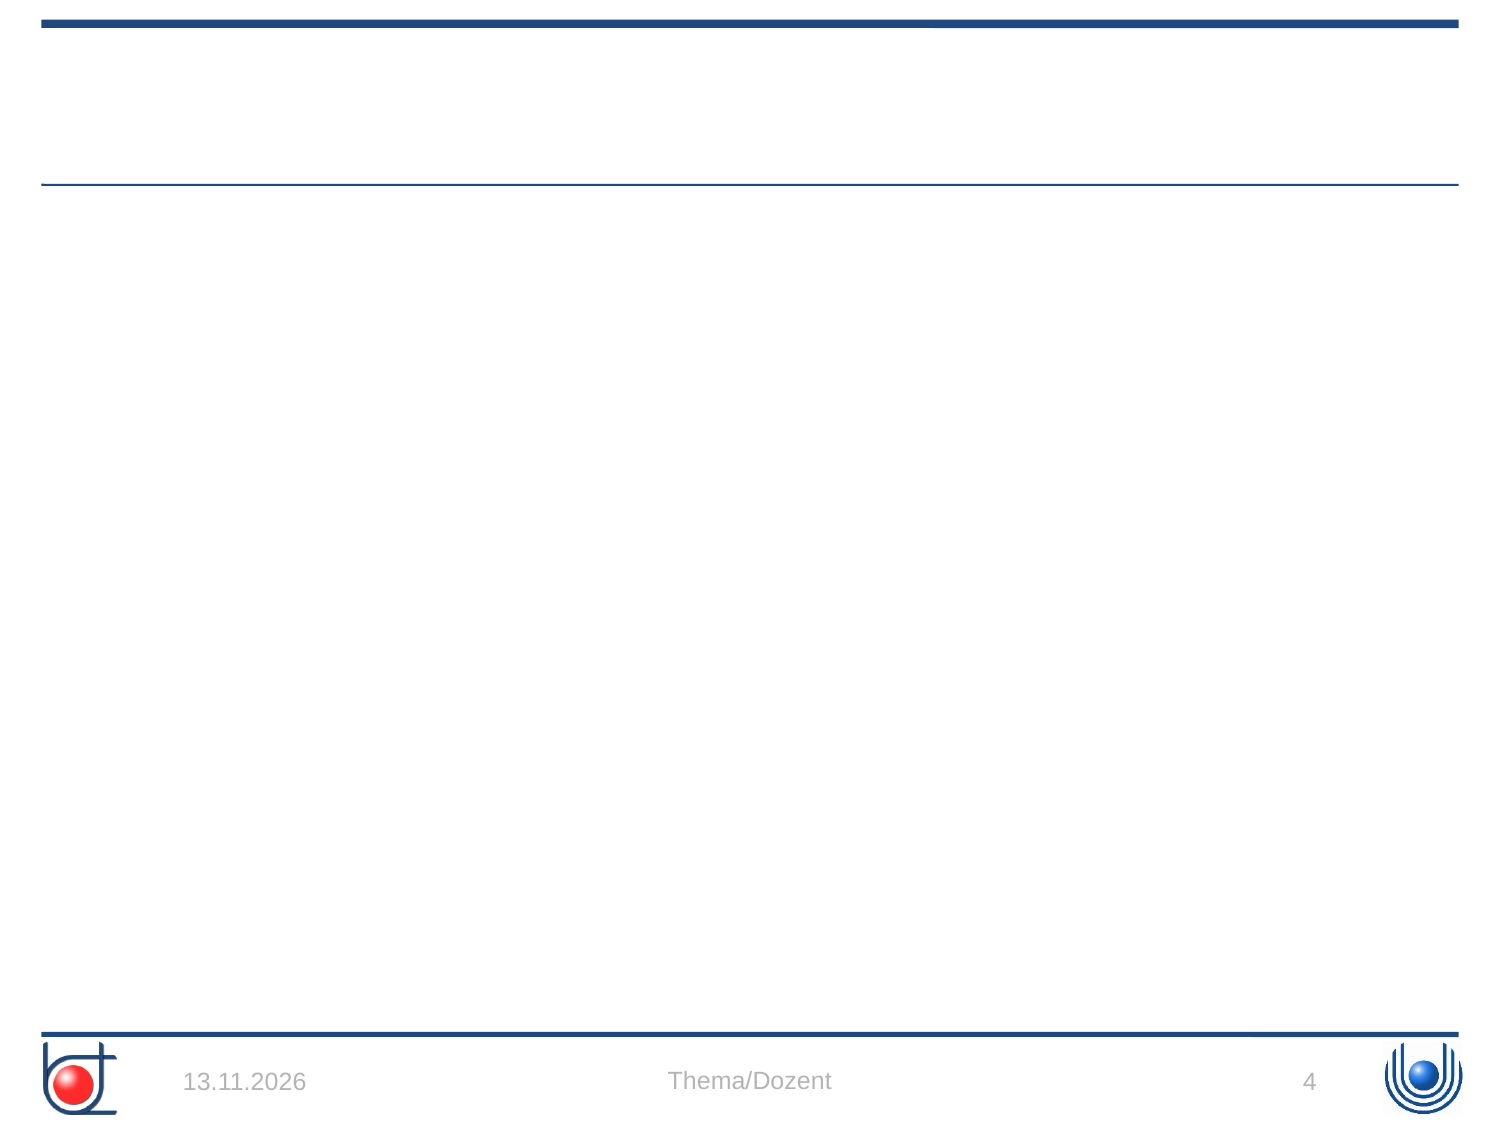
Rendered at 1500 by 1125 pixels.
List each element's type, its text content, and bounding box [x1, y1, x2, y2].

footer Thema/Dozent [454, 1045, 1046, 1115]
picture [1383, 1041, 1463, 1115]
slide_number 4 [1046, 1046, 1317, 1115]
picture [42, 1041, 118, 1115]
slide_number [183, 1046, 454, 1115]
